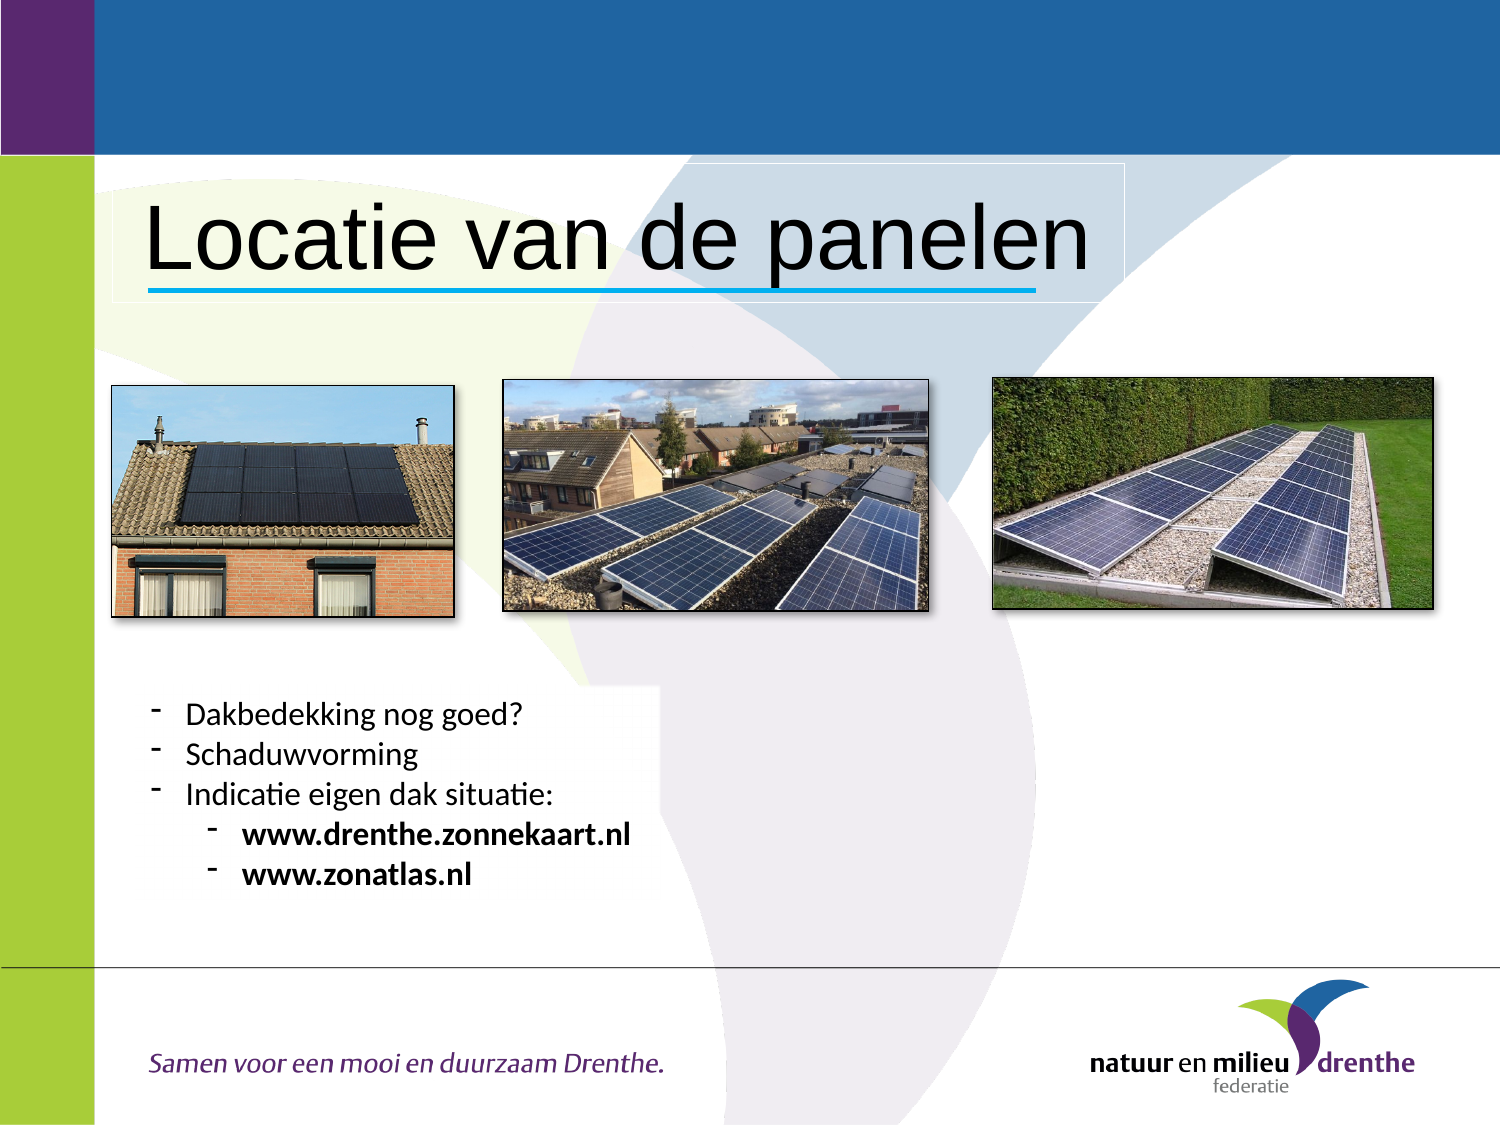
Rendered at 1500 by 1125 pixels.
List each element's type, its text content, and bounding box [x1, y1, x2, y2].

text_box Dakbedekking nog goed? Schaduwvorming Indicatie eigen dak situatie: www.drenthe.zonnekaart.nl www.zonatlas.nl [139, 688, 659, 898]
title Locatie van de panelen [112, 163, 1125, 303]
picture [0, 0, 1500, 1125]
